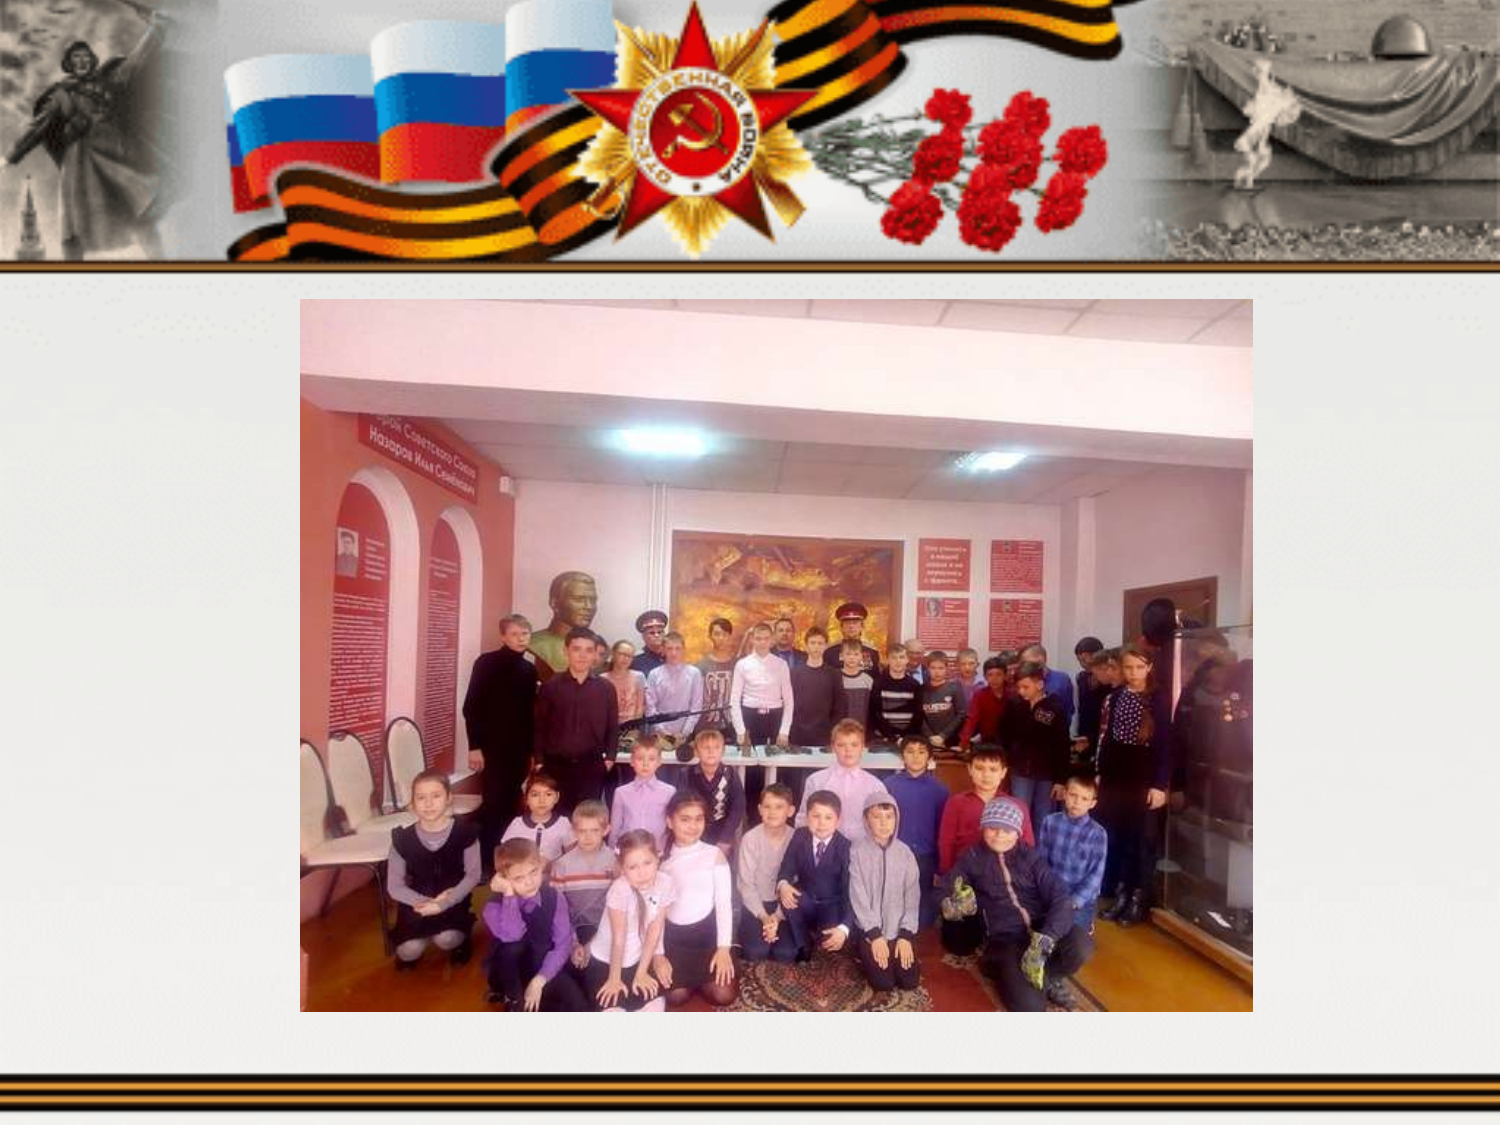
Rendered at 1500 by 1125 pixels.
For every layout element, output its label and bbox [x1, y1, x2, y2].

list [299, 299, 1253, 1013]
picture [0, 0, 1500, 1125]
